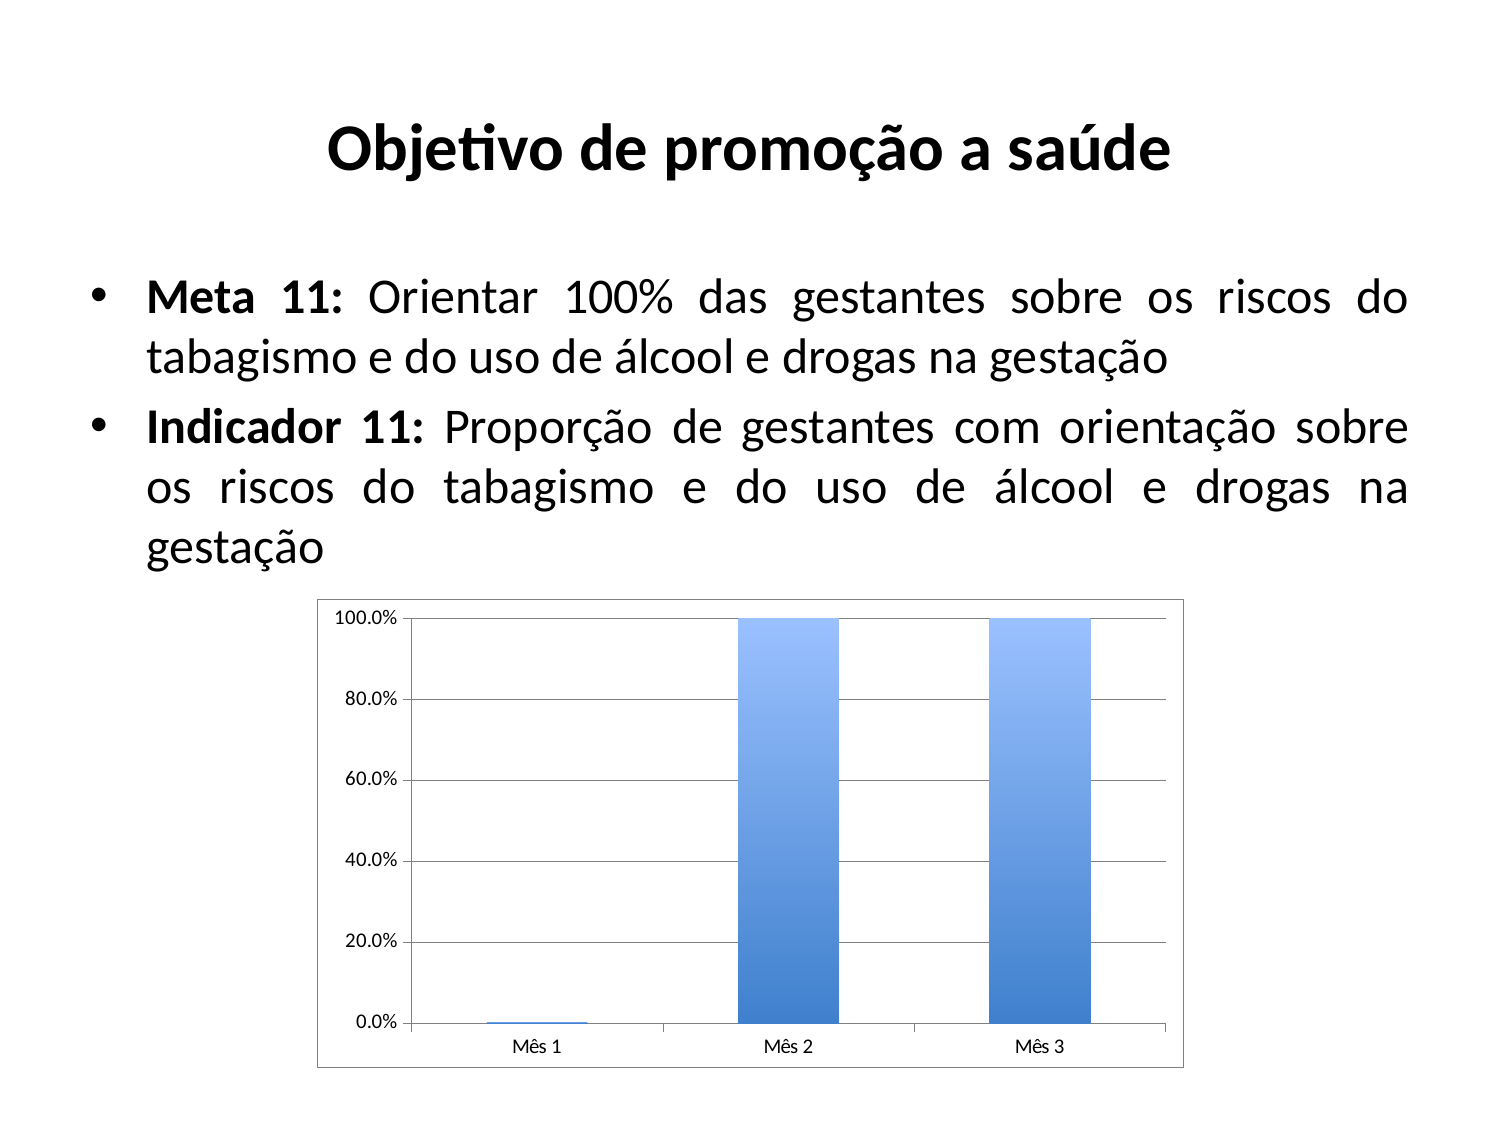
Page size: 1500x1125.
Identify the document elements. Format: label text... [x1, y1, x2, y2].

chart [316, 598, 1184, 1068]
list Objetivo de promoção a saúde Meta 11: Orientar 100% das gestantes sobre os riscos do tabagismo e do uso de álcool e drogas na gestação Indicador 11: Proporção de gestantes com orientação sobre os riscos do tabagismo e do uso de álcool e drogas na gestação [75, 96, 1425, 1005]
